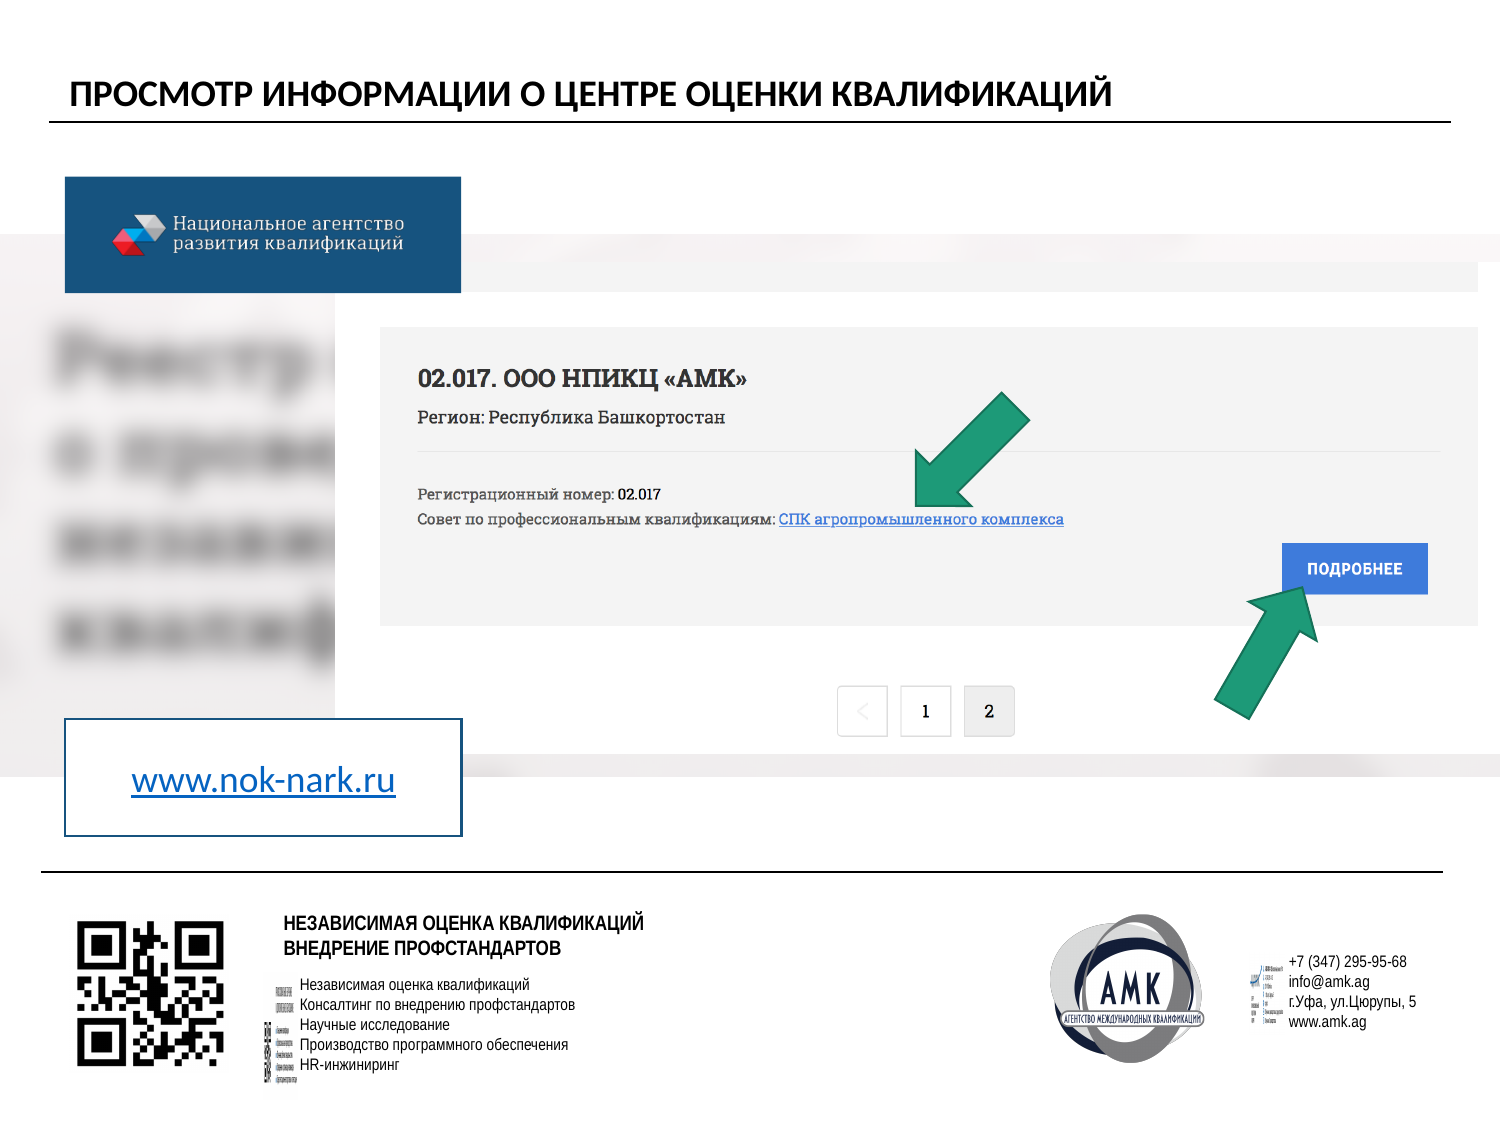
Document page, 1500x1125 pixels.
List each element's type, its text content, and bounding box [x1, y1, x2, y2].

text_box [69, 902, 718, 1100]
text_box www.nok-nark.ru [64, 777, 463, 837]
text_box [1042, 905, 1476, 1078]
picture [0, 214, 1500, 777]
text_box ПРОСМОТР ИНФОРМАЦИИ О ЦЕНТРЕ ОЦЕНКИ КВАЛИФИКАЦИЙ [54, 61, 1129, 121]
text_box [64, 176, 462, 234]
